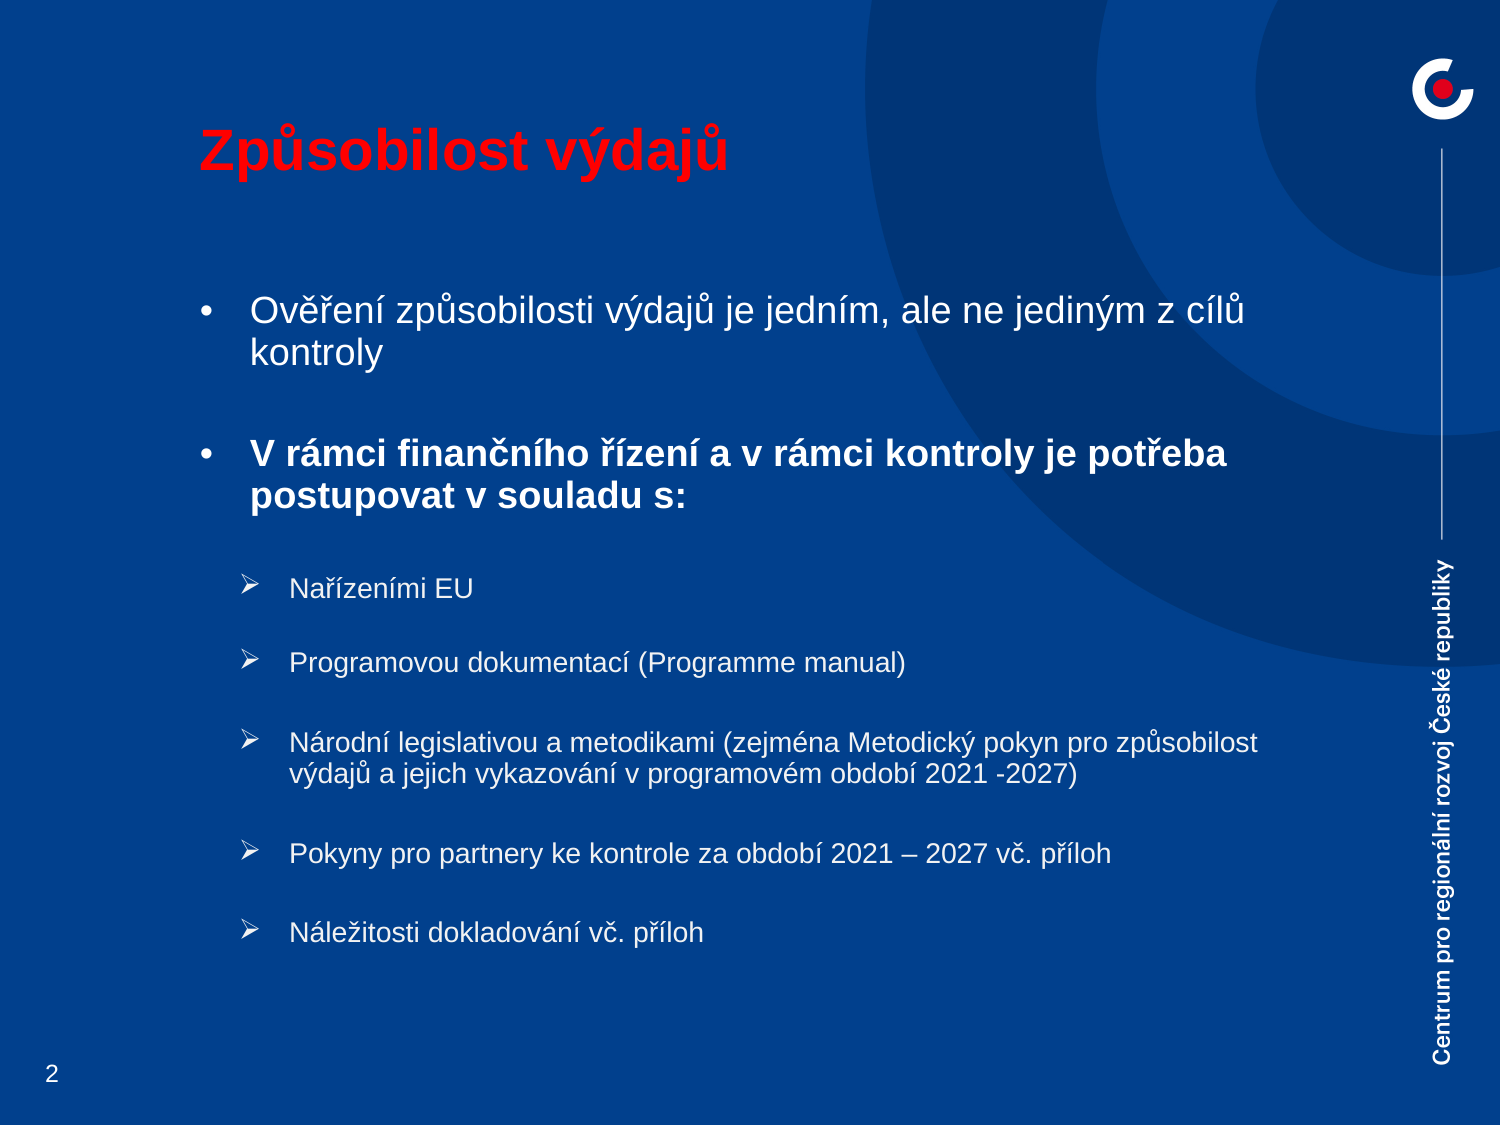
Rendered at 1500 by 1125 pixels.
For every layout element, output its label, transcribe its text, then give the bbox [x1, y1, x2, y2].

list Ověření způsobilosti výdajů je jedním, ale ne jediným z cílů kontroly V rámci finančního řízení a v rámci kontroly je potřeba postupovat v souladu s: Nařízeními EU Programovou dokumentací (Programme manual) Národní legislativou a metodikami (zejména Metodický pokyn pro způsobilost výdajů a jejich vykazování v programovém období 2021 -2027) Pokyny pro partnery ke kontrole za období 2021 – 2027 vč. příloh Náležitosti dokladování vč. příloh [185, 281, 1360, 959]
picture [0, 0, 1500, 1125]
slide_number 2 [30, 1042, 113, 1103]
title Způsobilost výdajů [185, 110, 1343, 236]
